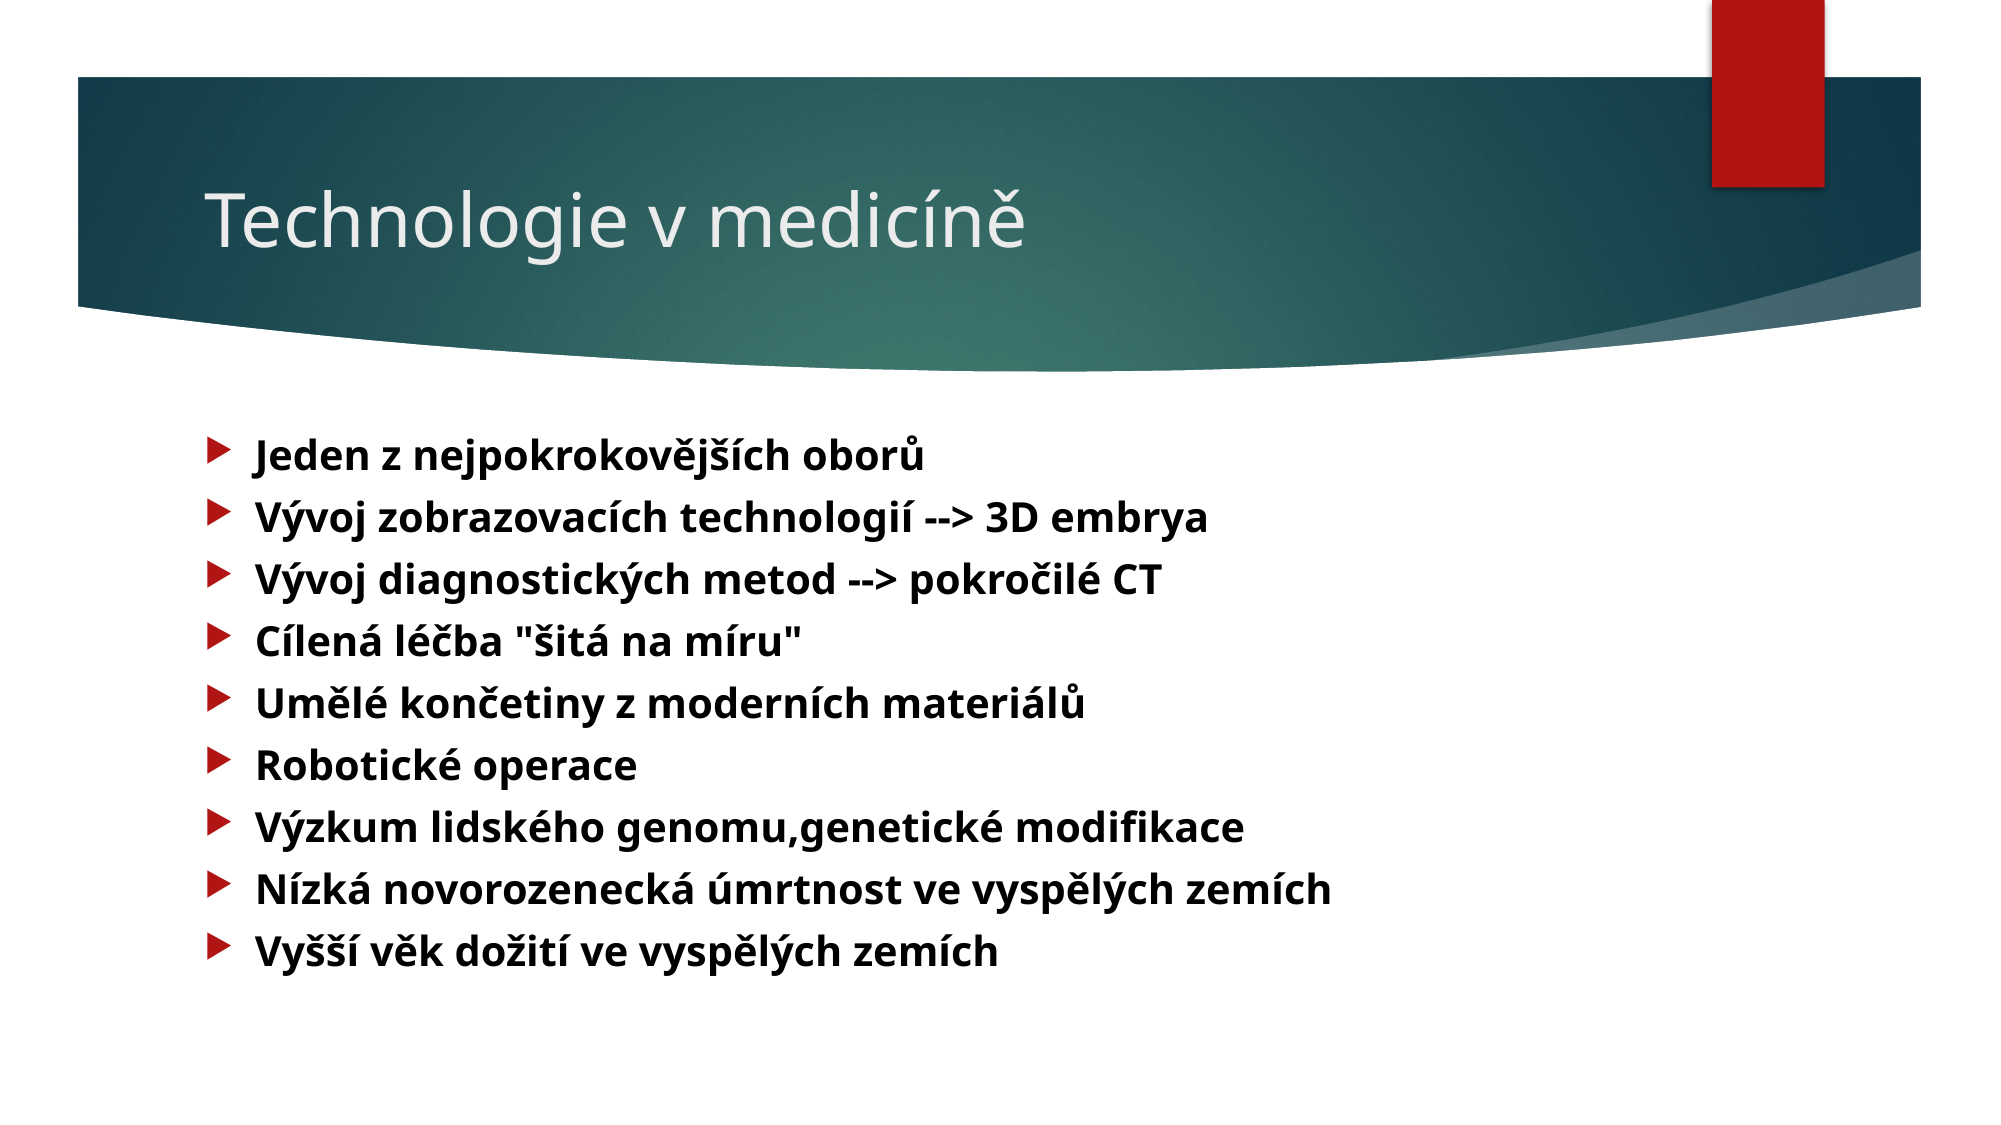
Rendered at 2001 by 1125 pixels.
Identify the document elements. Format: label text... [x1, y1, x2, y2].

list Jeden z nejpokrokovějších oborů Vývoj zobrazovacích technologií --> 3D embrya Vývoj diagnostických metod --> pokročilé CT Cílená léčba "šitá na míru" Umělé končetiny z moderních materiálů Robotické operace Výzkum lidského genomu,genetické modifikace Nízká novorozenecká úmrtnost ve vyspělých zemích Vyšší věk dožití ve vyspělých zemích [189, 427, 1638, 988]
title Technologie v medicíně [189, 159, 1638, 276]
